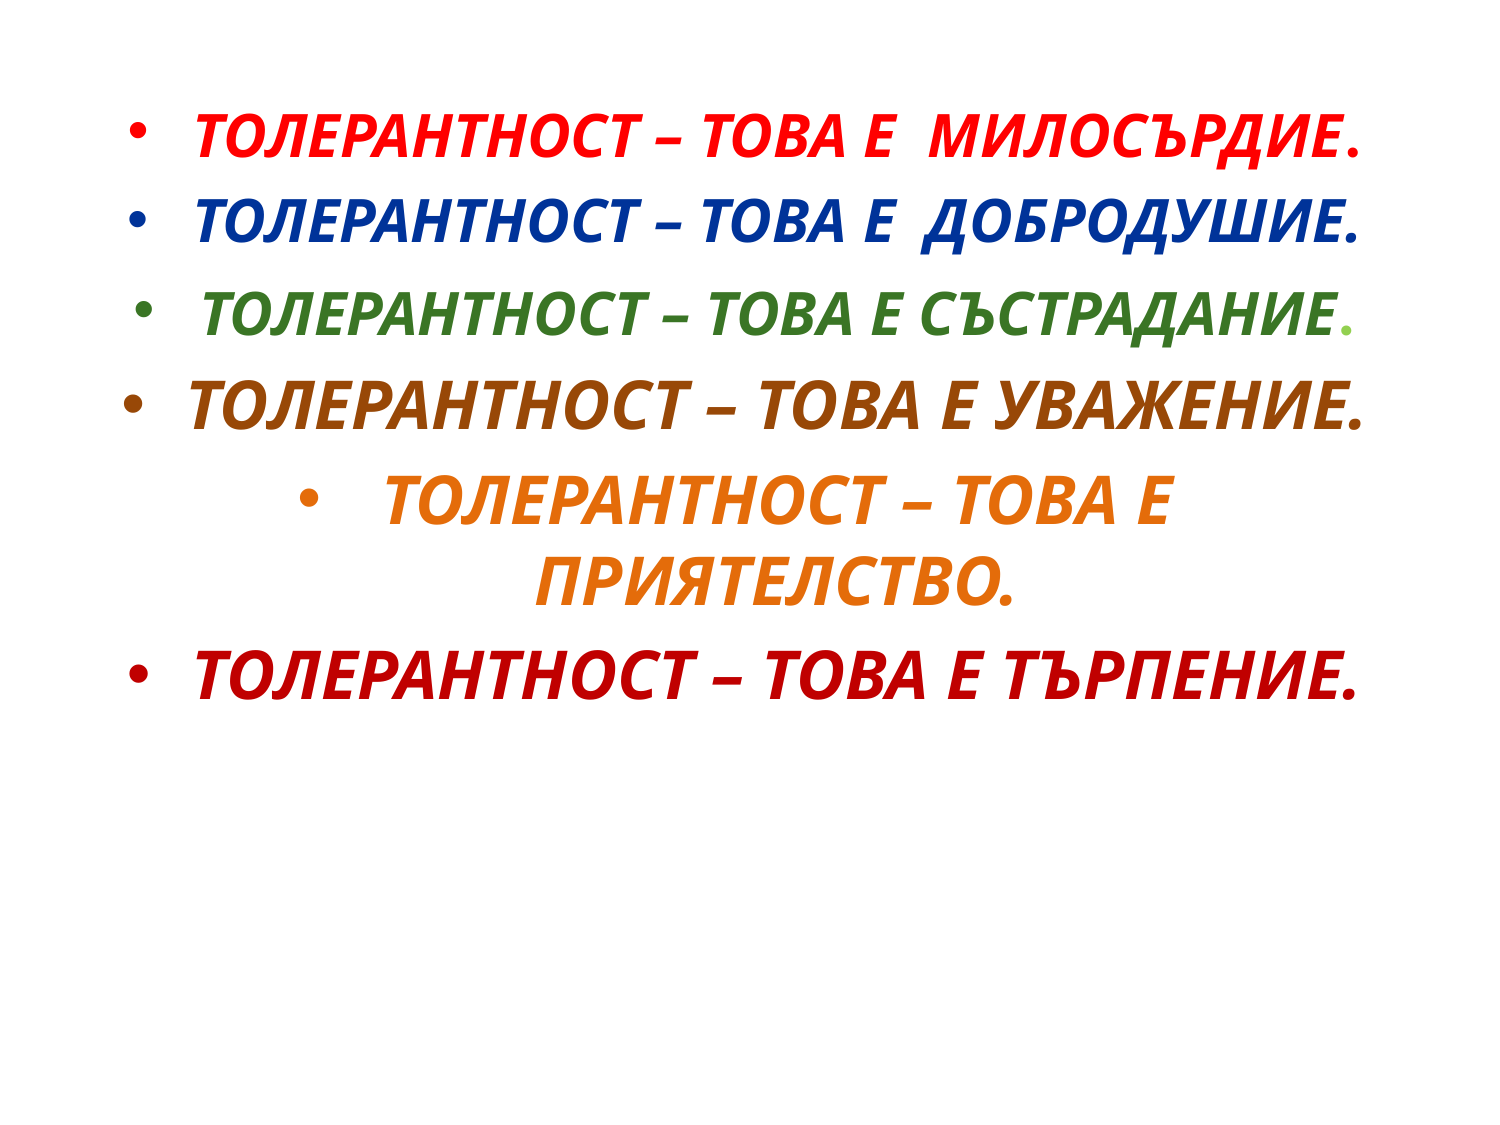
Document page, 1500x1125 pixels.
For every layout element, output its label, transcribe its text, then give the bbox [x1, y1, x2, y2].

list ТОЛЕРАНТНОСТ – ТОВА Е МИЛОСЪРДИЕ. ТОЛЕРАНТНОСТ – ТОВА Е ДОБРОДУШИЕ. ТОЛЕРАНТНОСТ – ТОВА Е СЪСТРАДАНИЕ. ТОЛЕРАНТНОСТ – ТОВА Е УВАЖЕНИЕ. ТОЛЕРАНТНОСТ – ТОВА Е ПРИЯТЕЛСТВО. ТОЛЕРАНТНОСТ – ТОВА Е ТЪРПЕНИЕ. [75, 82, 1425, 1005]
